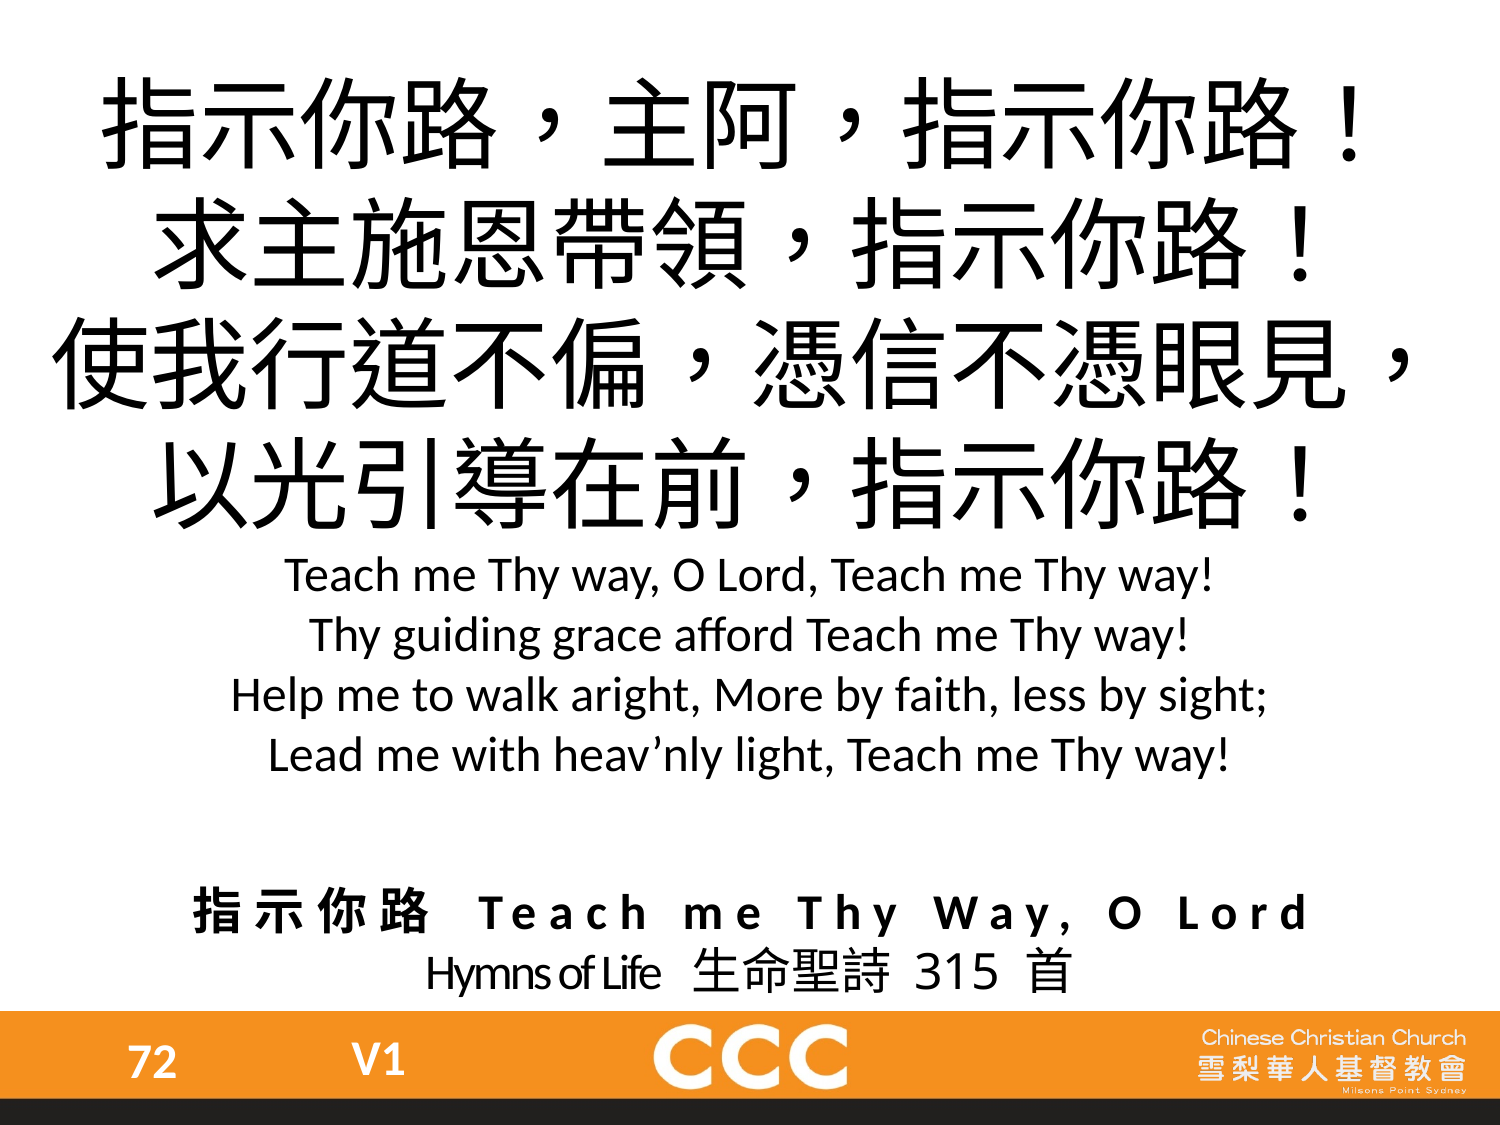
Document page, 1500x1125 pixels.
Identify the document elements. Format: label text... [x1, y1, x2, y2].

text_box 指示你路 Teach me Thy Way, O Lord Hymns of Life 生命聖詩 315 首 [14, 871, 1486, 1007]
picture [0, 1011, 1500, 1125]
text_box 指示你路，主阿，指示你路！ 求主施恩帶領，指示你路！ 使我行道不偏，憑信不憑眼見， 以光引導在前，指示你路！ Teach me Thy way, O Lord, Teach me Thy way! Thy guiding grace afford Teach me Thy way! Help me to walk aright, More by faith, less by sight; Lead me with heav’nly light, Teach me Thy way! [0, 54, 1500, 789]
text_box V1 [336, 1018, 486, 1094]
slide_number 72 [112, 1020, 215, 1094]
